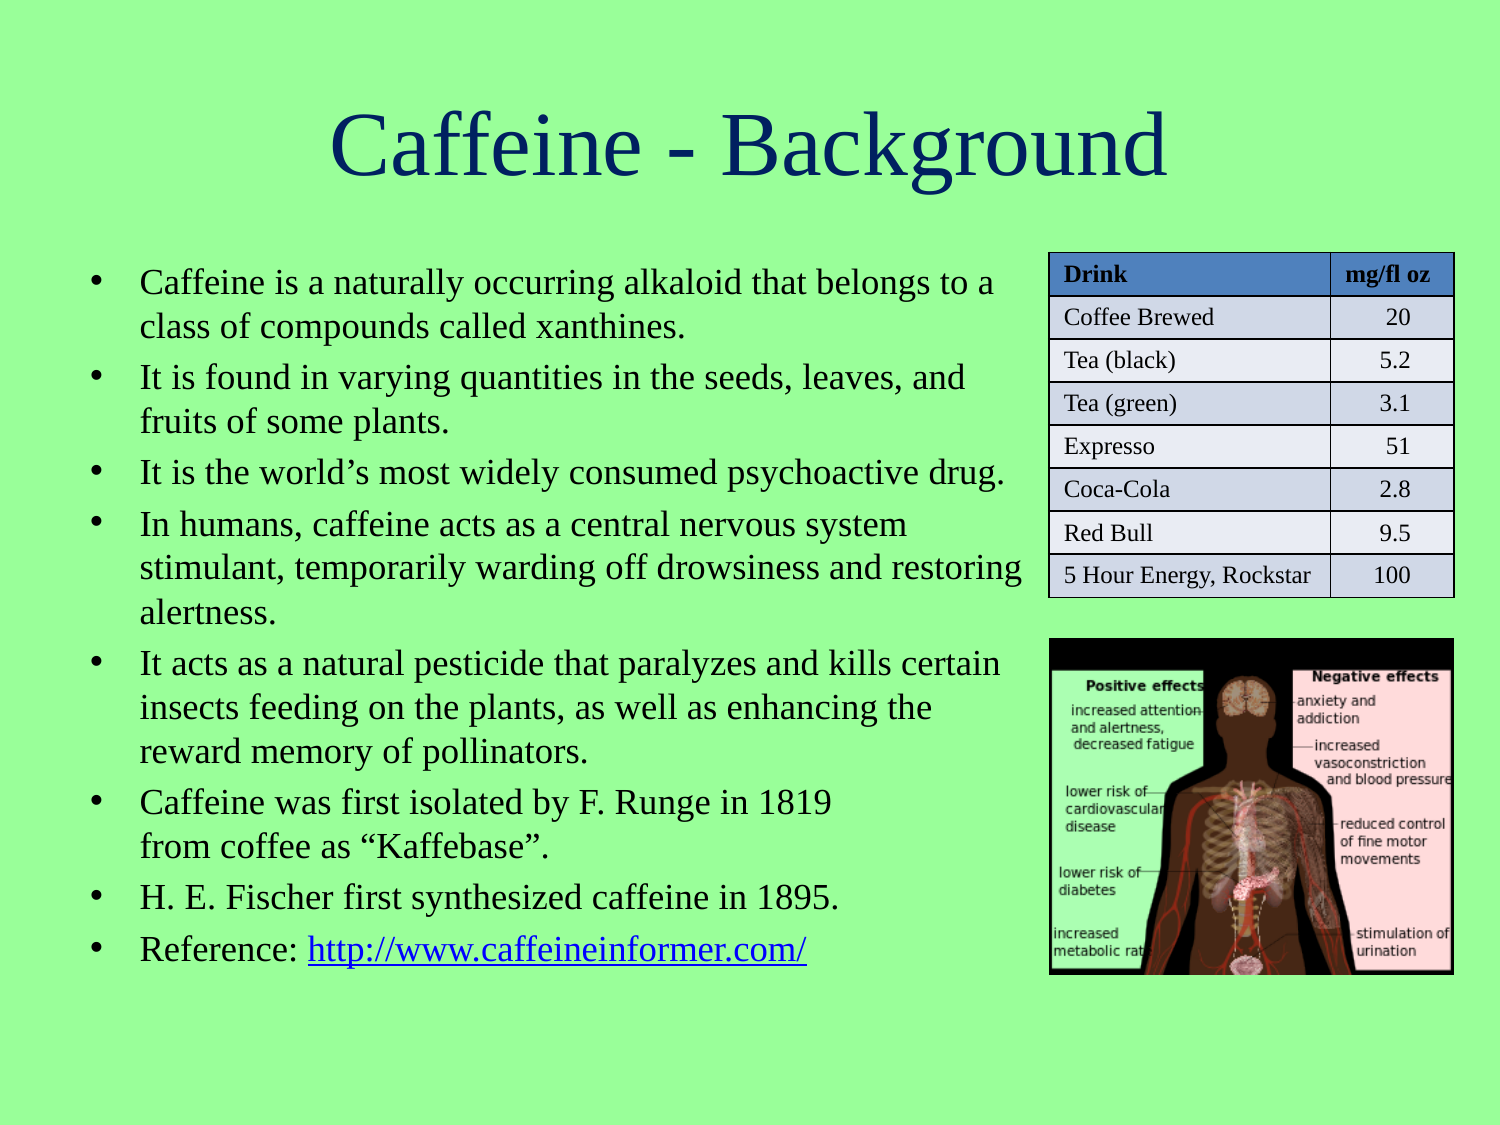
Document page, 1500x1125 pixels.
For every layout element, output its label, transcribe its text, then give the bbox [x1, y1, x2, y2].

table_cell 51 [1331, 426, 1453, 467]
table_cell Coca-Cola [1050, 469, 1330, 510]
list Caffeine is a naturally occurring alkaloid that belongs to a class of compounds called xanthines. It is found in varying quantities in the seeds, leaves, and fruits of some plants. It is the world’s most widely consumed psychoactive drug. In humans, caffeine acts as a central nervous system stimulant, temporarily warding off drowsiness and restoring alertness. It acts as a natural pesticide that paralyzes and kills certain insects feeding on the plants, as well as enhancing the reward memory of pollinators. Caffeine was first isolated by F. Runge in 1819 from coffee as “Kaffebase”. H. E. Fischer first synthesized caffeine in 1895. Reference: http://www.caffeineinformer.com/ [75, 249, 1050, 1000]
table_cell 5.2 [1331, 340, 1453, 381]
table_cell Coffee Brewed [1050, 297, 1330, 338]
table_header mg/fl oz [1331, 253, 1453, 295]
table_cell Expresso [1050, 426, 1330, 467]
title Caffeine - Background [75, 45, 1425, 233]
table_cell 5 Hour Energy, Rockstar [1050, 555, 1330, 597]
table_cell Red Bull [1050, 512, 1330, 553]
table_cell 100 [1331, 555, 1453, 597]
table_cell 9.5 [1331, 512, 1453, 553]
table_cell Tea (green) [1050, 383, 1330, 424]
table_cell 2.8 [1331, 469, 1453, 510]
table_cell 3.1 [1331, 383, 1453, 424]
table_cell 20 [1331, 297, 1453, 338]
picture [1048, 637, 1454, 976]
table_cell Tea (black) [1050, 340, 1330, 381]
table_header Drink [1050, 253, 1330, 295]
